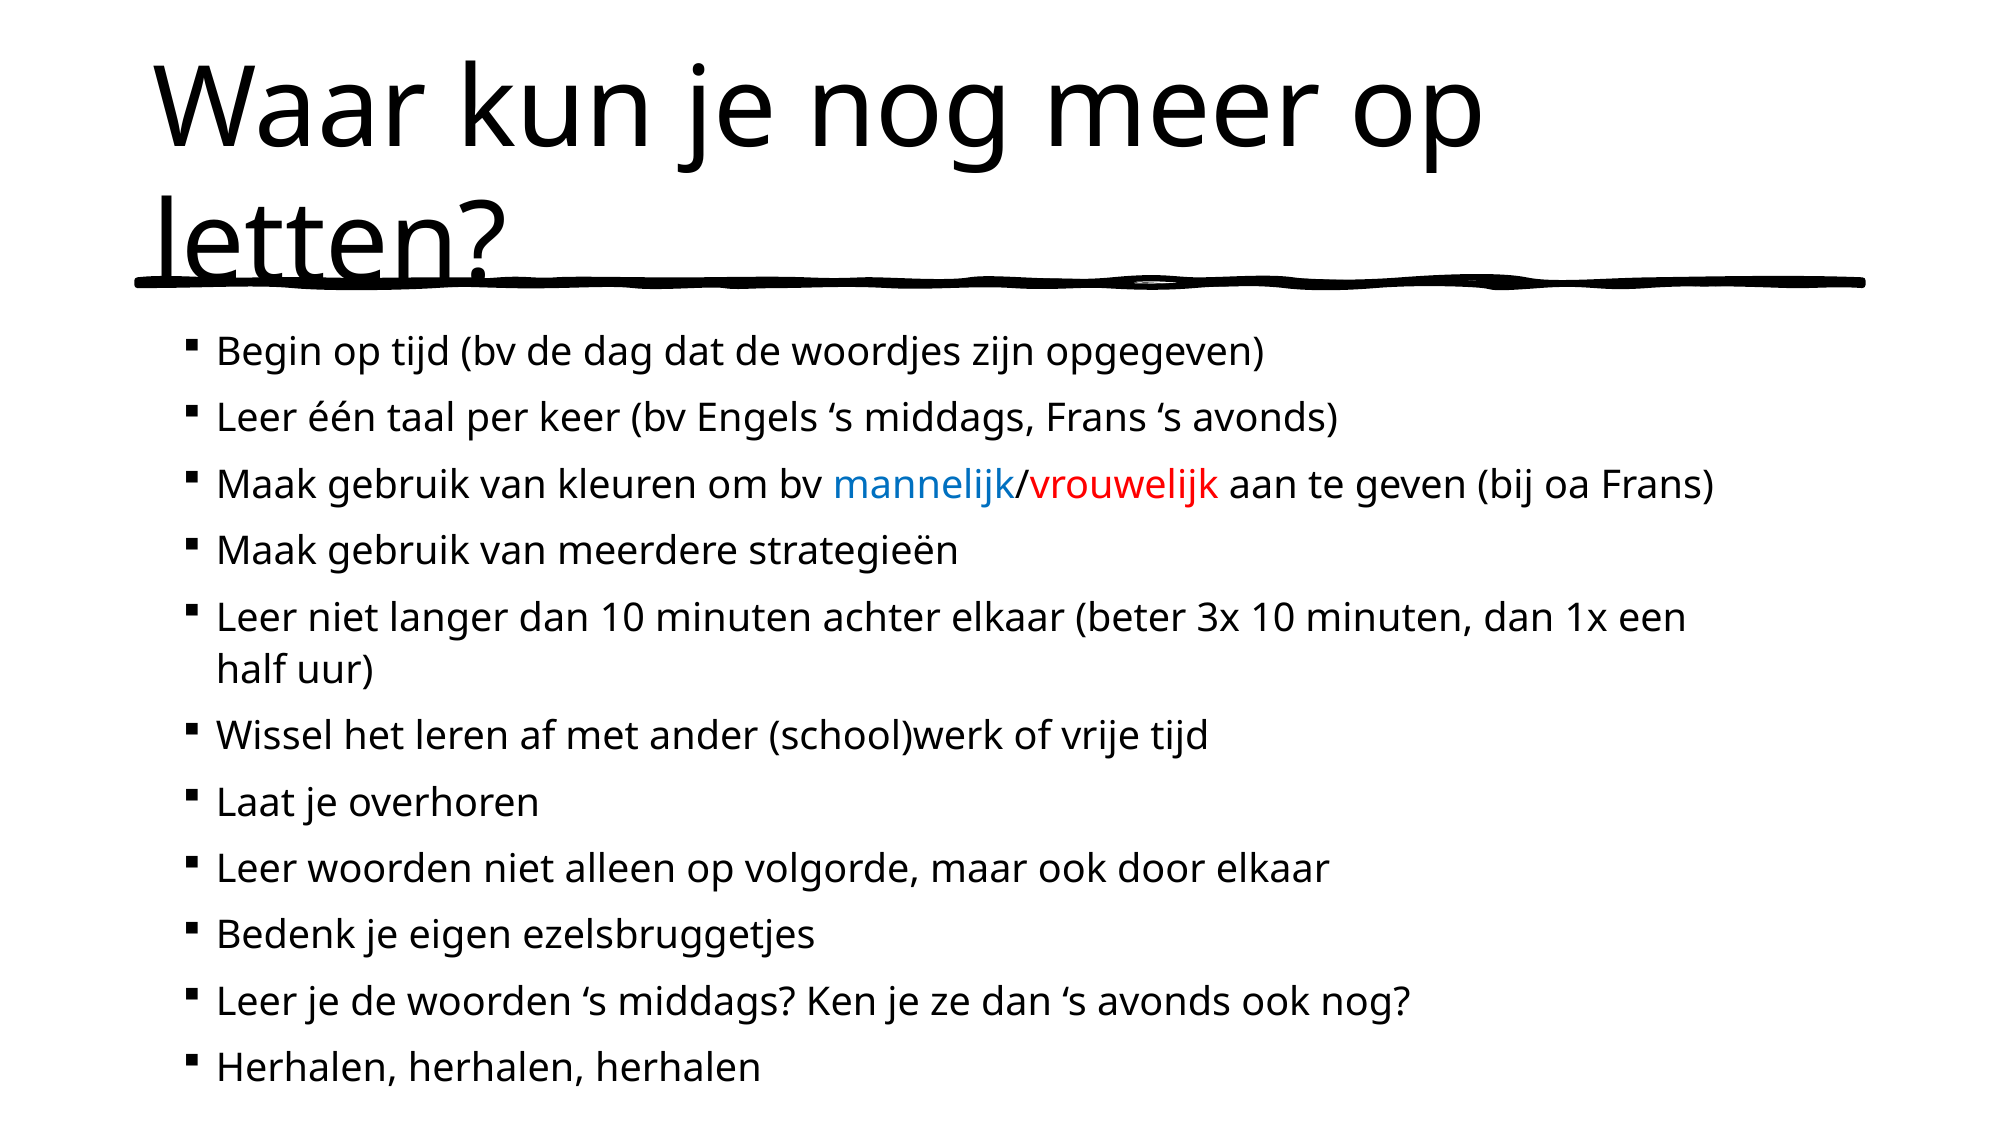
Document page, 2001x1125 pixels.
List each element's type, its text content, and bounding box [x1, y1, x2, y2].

title Waar kun je nog meer op letten? [137, 59, 1863, 278]
list Begin op tijd (bv de dag dat de woordjes zijn opgegeven) Leer één taal per keer (bv Engels ‘s middags, Frans ‘s avonds) Maak gebruik van kleuren om bv mannelijk/vrouwelijk aan te geven (bij oa Frans) Maak gebruik van meerdere strategieën Leer niet langer dan 10 minuten achter elkaar (beter 3x 10 minuten, dan 1x een half uur) Wissel het leren af met ander (school)werk of vrije tijd Laat je overhoren Leer woorden niet alleen op volgorde, maar ook door elkaar Bedenk je eigen ezelsbruggetjes Leer je de woorden ‘s middags? Ken je ze dan ‘s avonds ook nog? Herhalen, herhalen, herhalen [168, 313, 1763, 1113]
